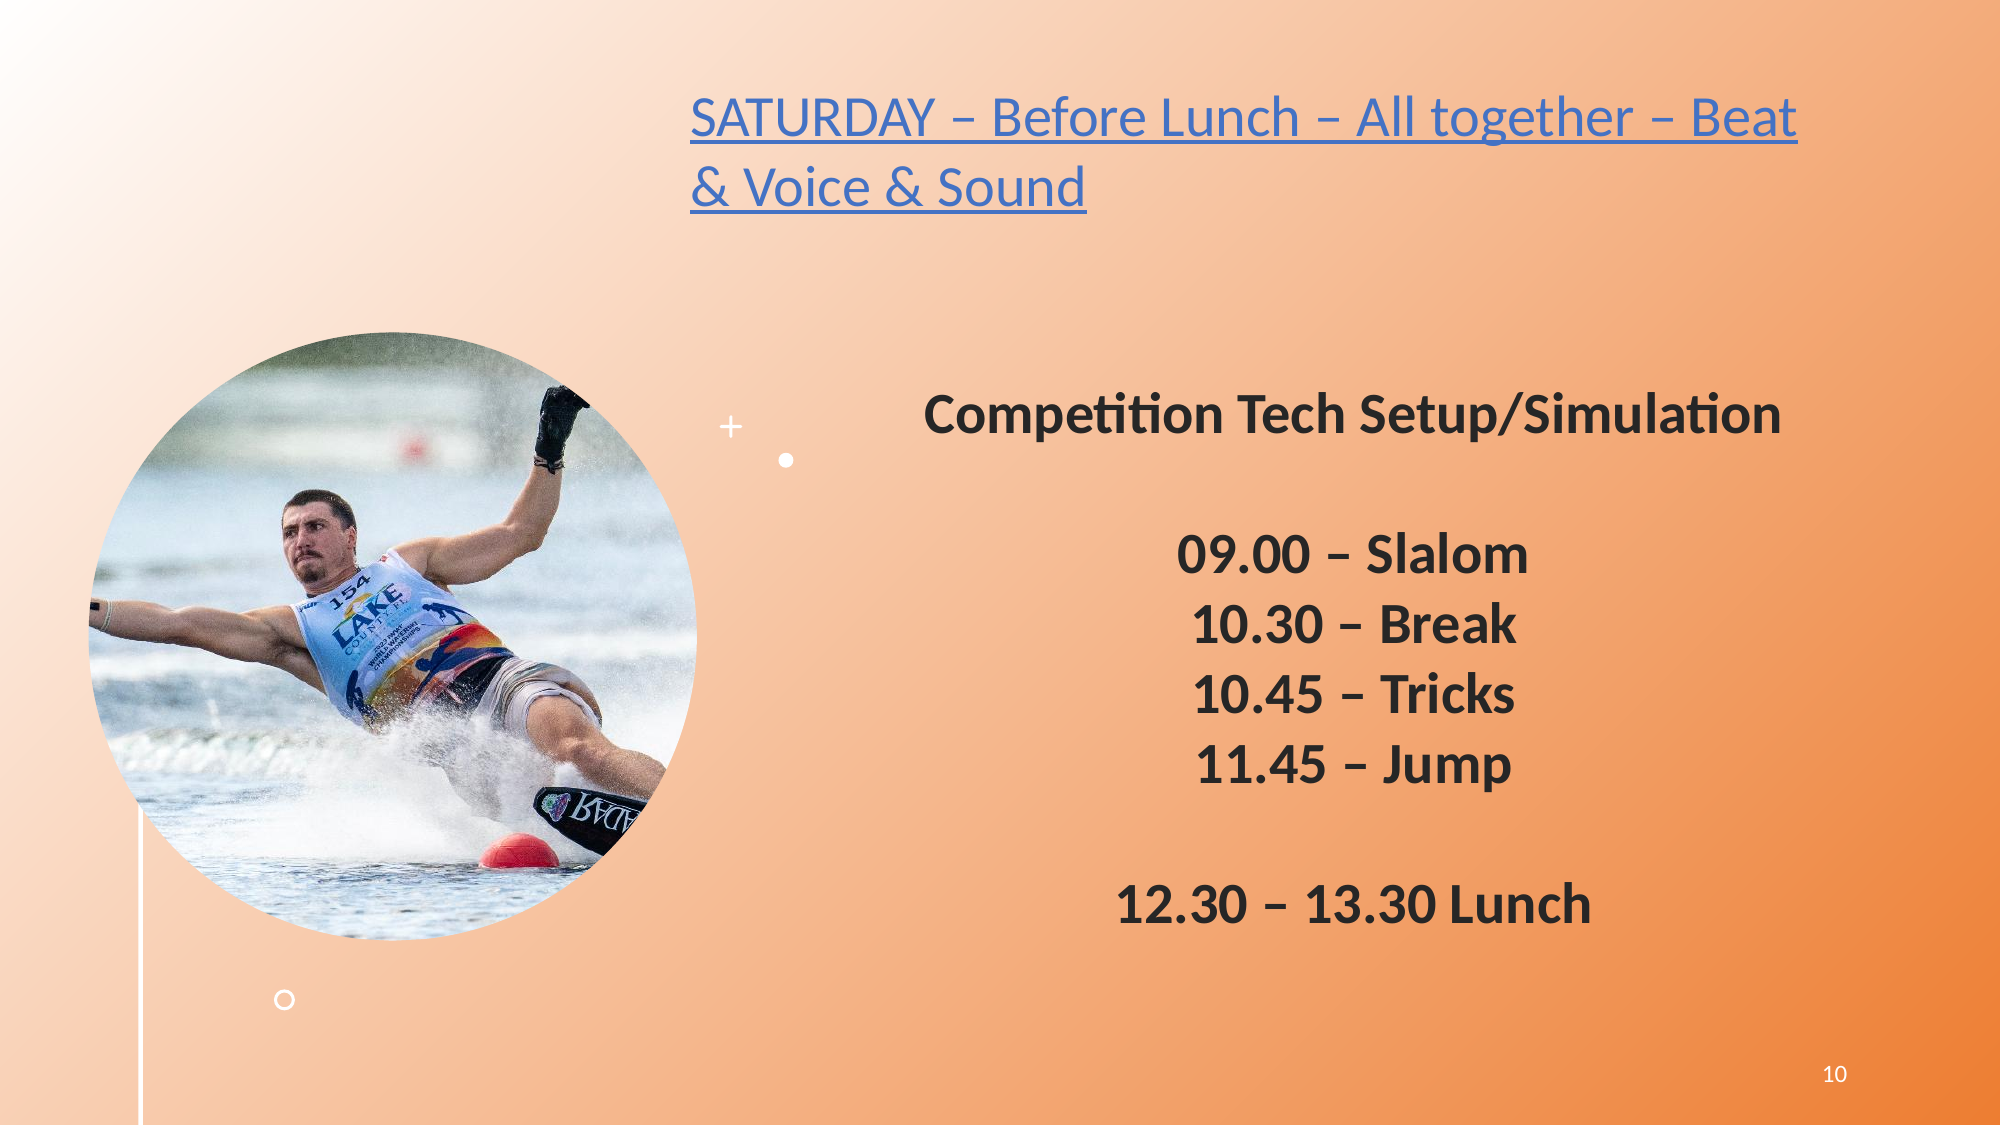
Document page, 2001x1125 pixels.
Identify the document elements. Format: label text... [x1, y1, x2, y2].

slide_number 10 [1412, 1042, 1863, 1103]
text_box Competition Tech Setup/Simulation 09.00 – Slalom 10.30 – Break 10.45 – Tricks 11.45 – Jump 12.30 – 13.30 Lunch [845, 367, 1863, 943]
text_box SATURDAY – Before Lunch – All together – Beat & Voice & Sound [675, 70, 1851, 226]
picture [88, 332, 697, 941]
